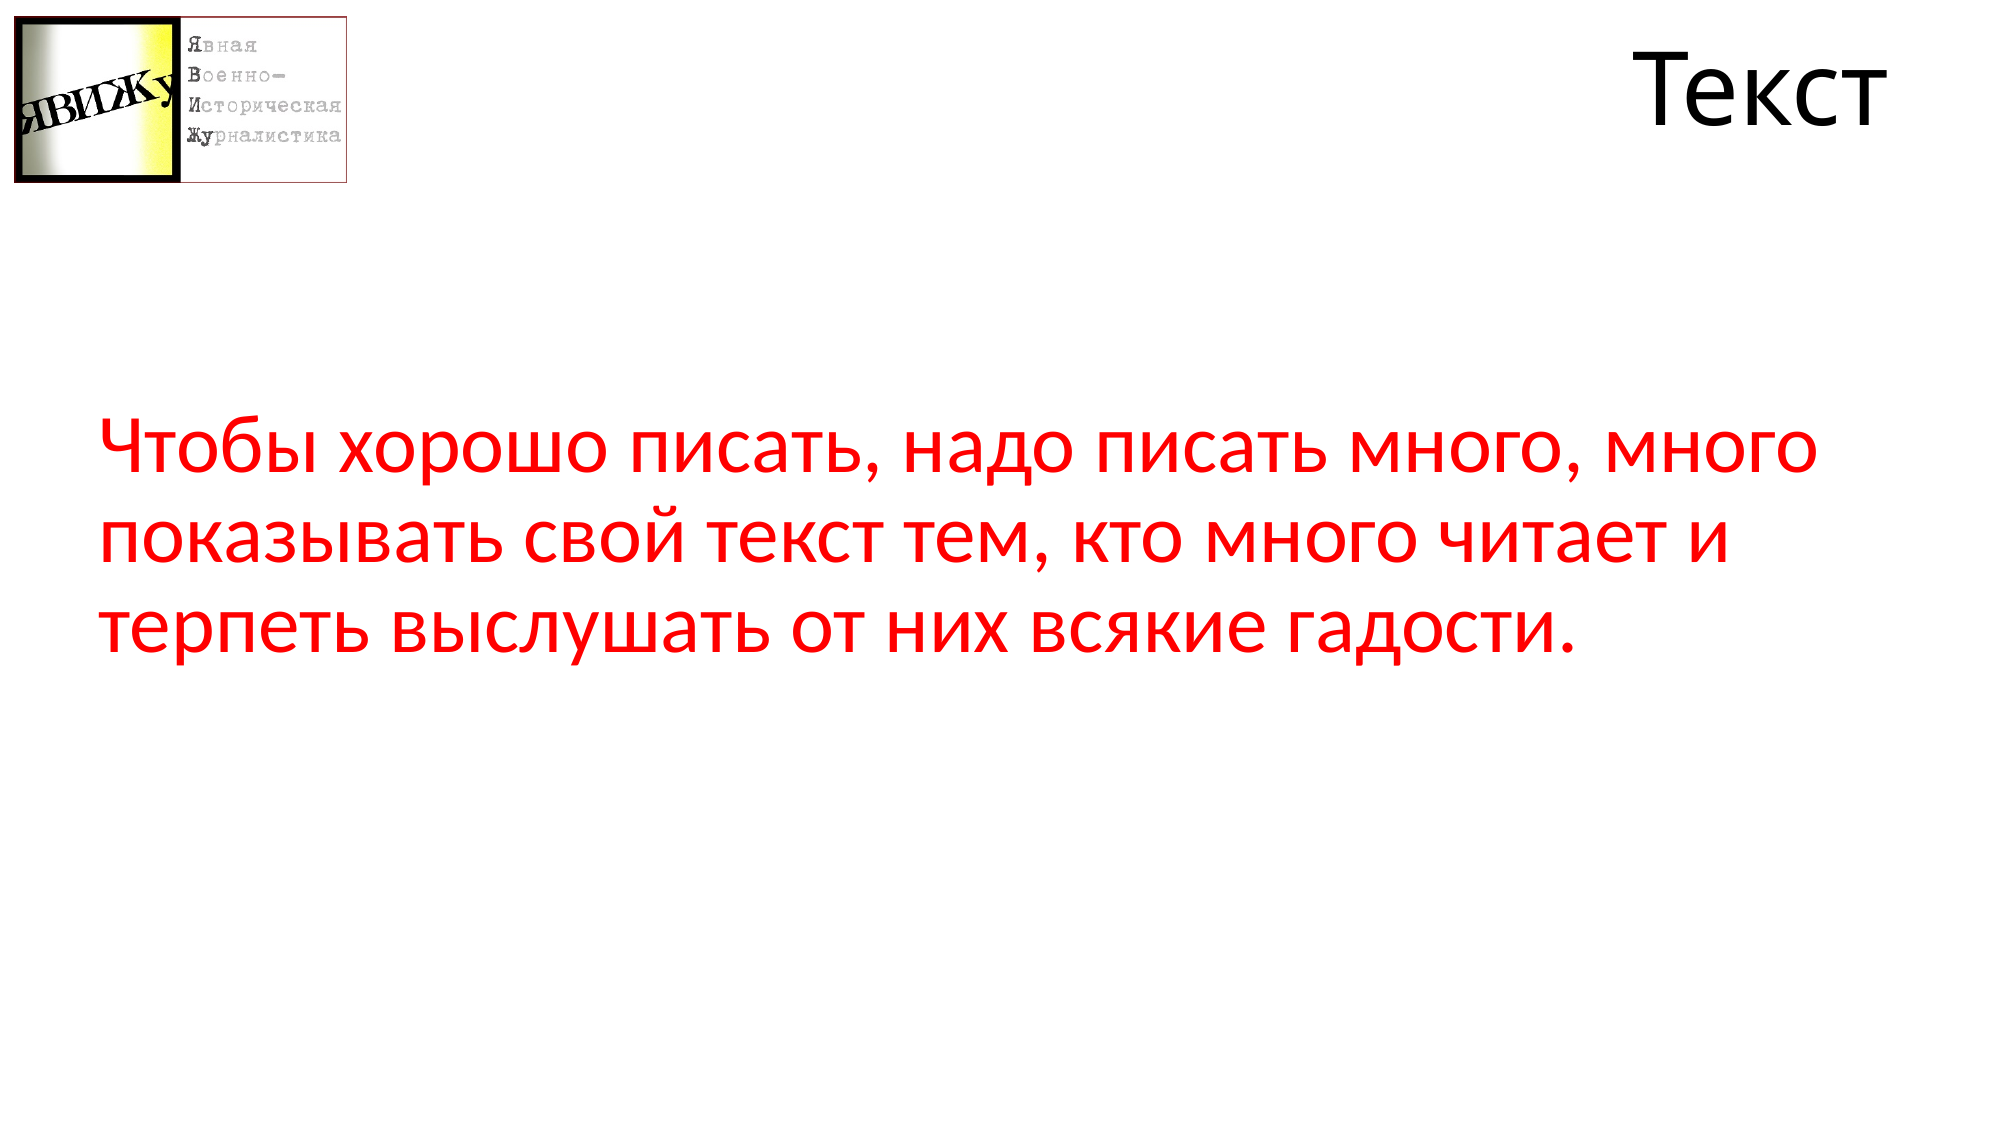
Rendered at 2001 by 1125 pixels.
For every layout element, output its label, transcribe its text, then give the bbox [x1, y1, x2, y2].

title Текст [1556, 28, 1966, 155]
picture [14, 16, 347, 183]
subtitle Чтобы хорошо писать, надо писать много, много показывать свой текст тем, кто много читает и терпеть выслушать от них всякие гадости. [83, 393, 1867, 696]
